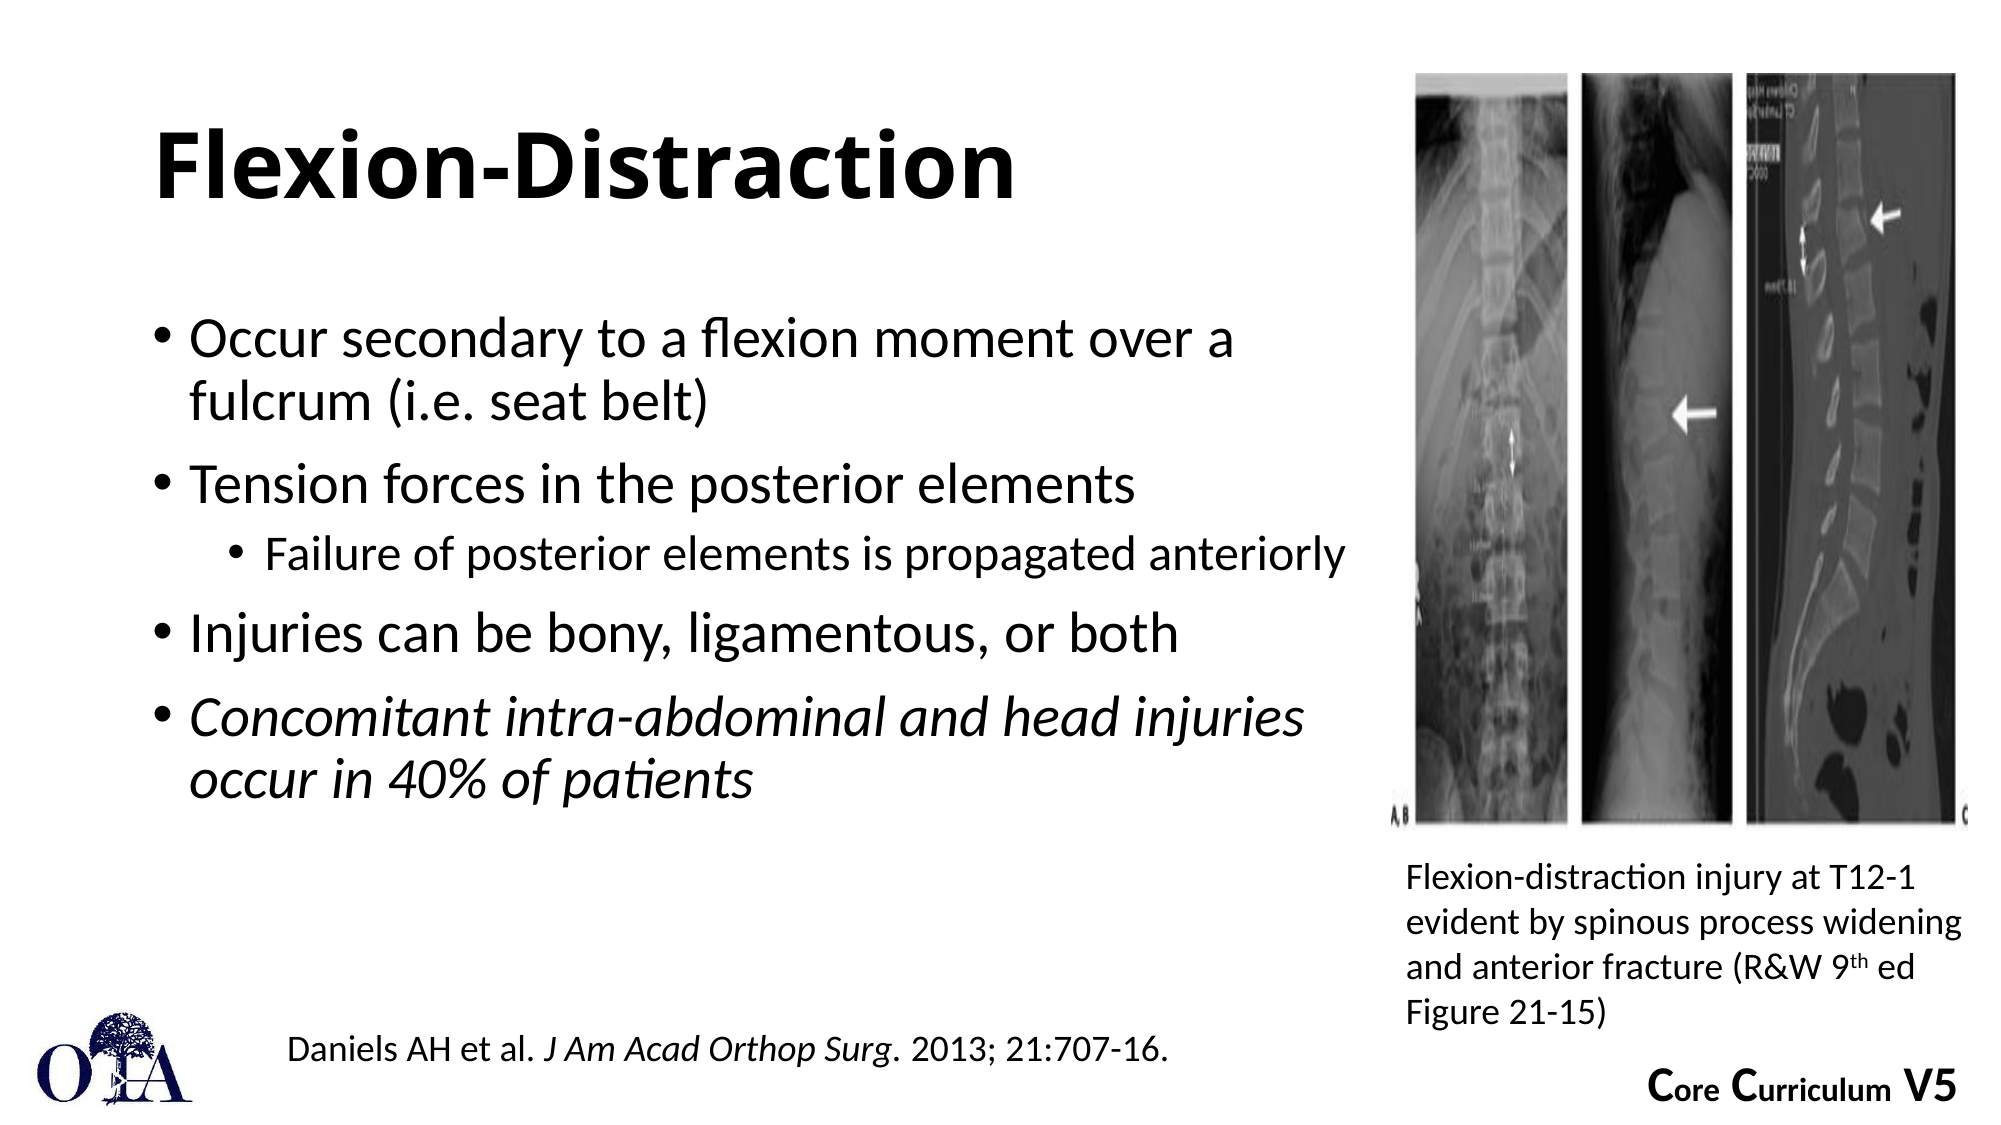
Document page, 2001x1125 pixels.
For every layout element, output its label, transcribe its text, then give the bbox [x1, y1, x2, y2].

picture [28, 1010, 200, 1108]
list Occur secondary to a flexion moment over a fulcrum (i.e. seat belt) Tension forces in the posterior elements Failure of posterior elements is propagated anteriorly Injuries can be bony, ligamentous, or both Concomitant intra-abdominal and head injuries occur in 40% of patients [137, 299, 1439, 1014]
picture [1391, 73, 1968, 831]
title Flexion-Distraction [137, 59, 1863, 278]
text_box Flexion-distraction injury at T12-1 evident by spinous process widening and anterior fracture (R&W 9th ed Figure 21-15) [1391, 844, 2000, 1040]
text_box Daniels AH et al. J Am Acad Orthop Surg. 2013; 21:707-16. [272, 1016, 1254, 1077]
